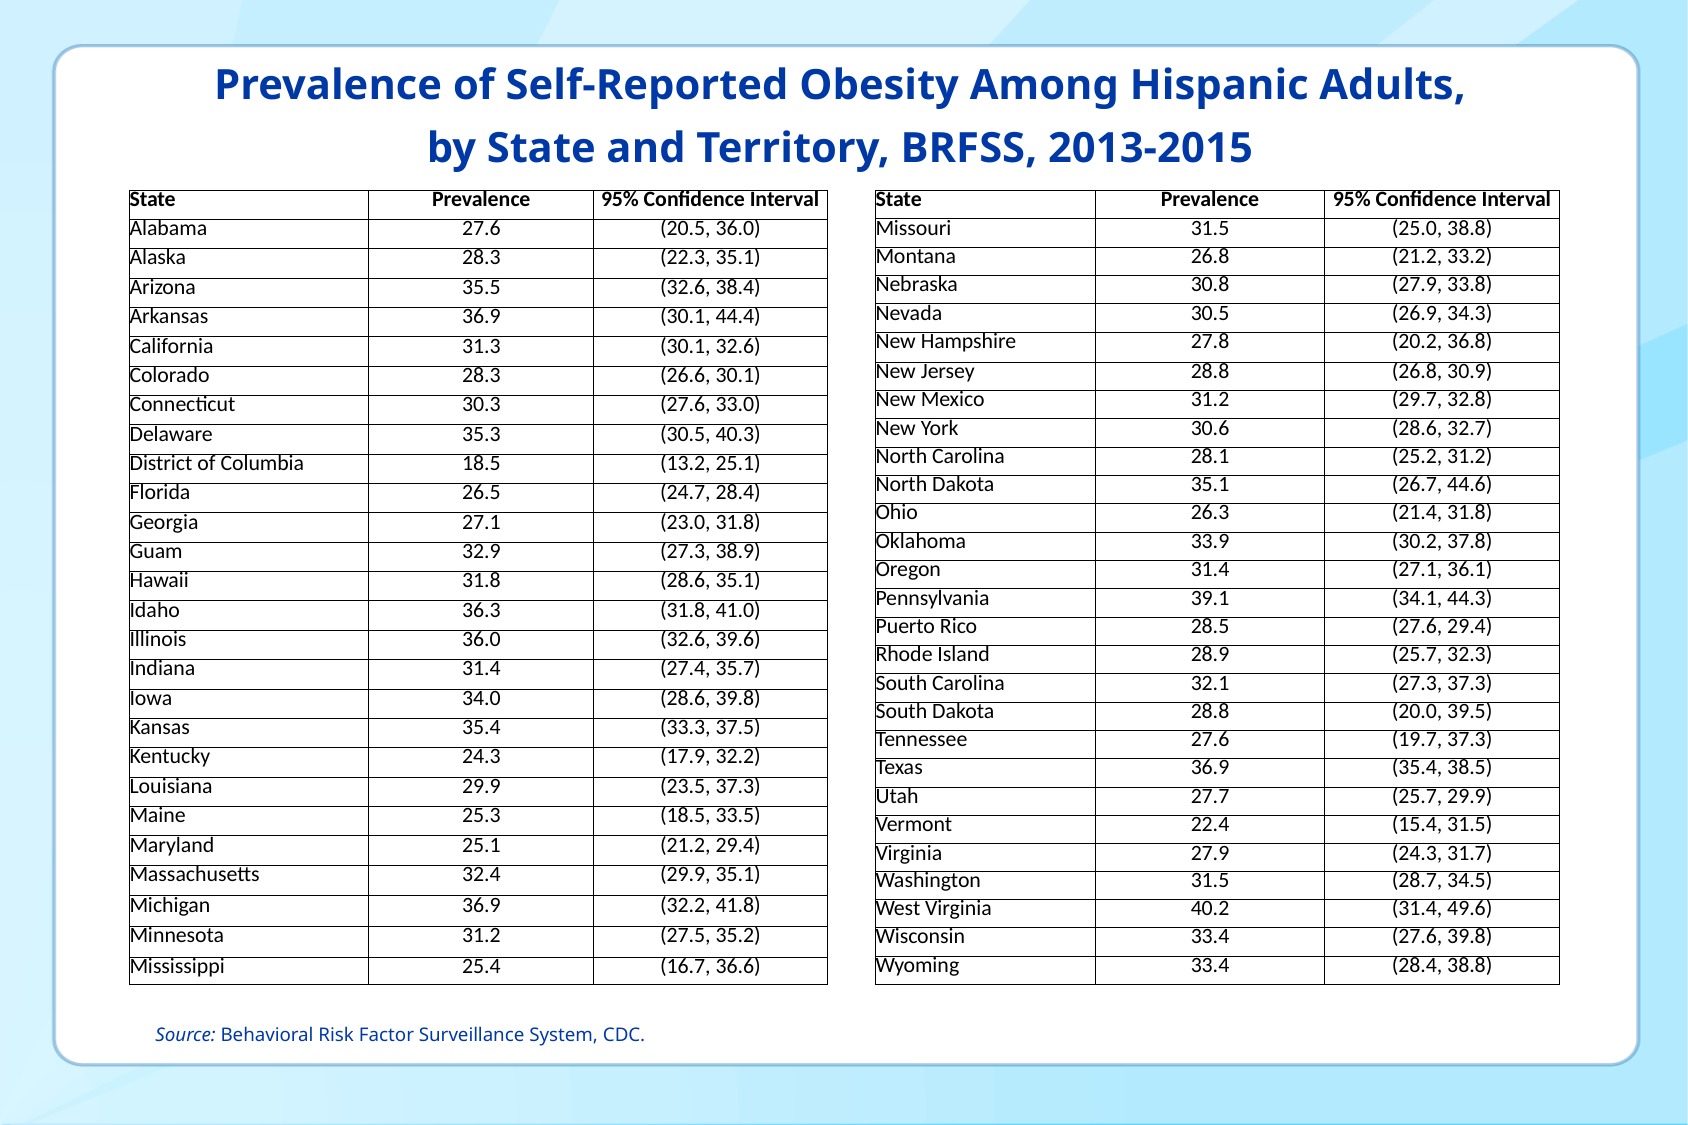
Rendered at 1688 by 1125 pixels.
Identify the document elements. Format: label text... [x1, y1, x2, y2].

table_cell Nevada [876, 304, 1095, 332]
table_cell South Dakota [876, 703, 1095, 730]
table_cell California [130, 337, 368, 366]
table_cell (27.3, 38.9) [594, 543, 827, 571]
table_cell Colorado [130, 367, 368, 395]
table_cell 28.3 [369, 367, 593, 395]
table_cell (21.4, 31.8) [1325, 504, 1559, 532]
table_cell Illinois [130, 631, 368, 659]
table_cell 26.3 [1096, 504, 1324, 532]
table_cell 25.1 [369, 836, 593, 865]
table_cell New Hampshire [876, 333, 1095, 362]
table_cell (25.2, 31.2) [1325, 448, 1559, 475]
table_cell (24.7, 28.4) [594, 484, 827, 512]
table_cell 31.4 [369, 660, 593, 689]
table_cell 28.1 [1096, 448, 1324, 475]
table_cell (26.6, 30.1) [594, 367, 827, 395]
table_cell (32.6, 39.6) [594, 631, 827, 659]
table_cell (26.8, 30.9) [1325, 363, 1559, 390]
table_cell South Carolina [876, 674, 1095, 702]
table_cell Connecticut [130, 396, 368, 424]
table_cell Florida [130, 484, 368, 512]
table_cell Montana [876, 248, 1095, 275]
table_cell (19.7, 37.3) [1325, 731, 1559, 758]
table_cell (28.6, 32.7) [1325, 419, 1559, 447]
table_cell (16.7, 36.6) [594, 958, 827, 984]
table_cell (27.6, 33.0) [594, 396, 827, 424]
table_cell (28.6, 39.8) [594, 690, 827, 718]
table_cell 33.4 [1096, 928, 1324, 956]
table_cell Wyoming [876, 957, 1095, 984]
table_cell 32.9 [369, 543, 593, 571]
table_cell 22.4 [1096, 816, 1324, 843]
table_cell 36.9 [1096, 759, 1324, 787]
table_cell 40.2 [1096, 900, 1324, 927]
table_cell North Dakota [876, 476, 1095, 503]
table_cell 36.3 [369, 601, 593, 630]
table_cell 31.5 [1096, 872, 1324, 899]
table_cell 28.9 [1096, 646, 1324, 673]
table_cell Washington [876, 872, 1095, 899]
table_cell Puerto Rico [876, 618, 1095, 645]
table_cell 27.9 [1096, 844, 1324, 871]
table_cell 27.7 [1096, 788, 1324, 815]
table_cell 24.3 [369, 748, 593, 777]
table_cell Rhode Island [876, 646, 1095, 673]
table_cell (26.9, 34.3) [1325, 304, 1559, 332]
table_cell Arkansas [130, 308, 368, 336]
table_cell Guam [130, 543, 368, 571]
table_cell (24.3, 31.7) [1325, 844, 1559, 871]
table_cell Hawaii [130, 572, 368, 600]
table_cell 27.6 [1096, 731, 1324, 758]
table_cell 33.9 [1096, 533, 1324, 560]
table_cell 18.5 [369, 455, 593, 483]
table_cell (21.2, 29.4) [594, 836, 827, 865]
table_cell 36.0 [369, 631, 593, 659]
table_header Prevalence [1096, 191, 1324, 218]
table_cell Tennessee [876, 731, 1095, 758]
table_cell (20.2, 36.8) [1325, 333, 1559, 362]
table_cell Michigan [130, 896, 368, 926]
table_cell Iowa [130, 690, 368, 718]
table_cell West Virginia [876, 900, 1095, 927]
table_cell (31.8, 41.0) [594, 601, 827, 630]
table_cell 35.5 [369, 279, 593, 307]
table_cell Mississippi [130, 958, 368, 984]
table_cell (23.5, 37.3) [594, 778, 827, 806]
table_cell 26.8 [1096, 248, 1324, 275]
table_cell (27.9, 33.8) [1325, 276, 1559, 303]
table_cell (27.6, 39.8) [1325, 928, 1559, 956]
table_cell Wisconsin [876, 928, 1095, 956]
table_cell 30.3 [369, 396, 593, 424]
table_cell New Mexico [876, 391, 1095, 418]
table_cell 30.8 [1096, 276, 1324, 303]
table_cell (30.2, 37.8) [1325, 533, 1559, 560]
table_cell (22.3, 35.1) [594, 249, 827, 278]
table_cell Oklahoma [876, 533, 1095, 560]
table_cell 31.2 [1096, 391, 1324, 418]
table_cell (15.4, 31.5) [1325, 816, 1559, 843]
table_cell Vermont [876, 816, 1095, 843]
table_cell 31.8 [369, 572, 593, 600]
table_cell Idaho [130, 601, 368, 630]
table_cell 31.5 [1096, 219, 1324, 247]
table_cell 31.3 [369, 337, 593, 366]
table_cell (25.7, 32.3) [1325, 646, 1559, 673]
table_cell New York [876, 419, 1095, 447]
table_cell 31.2 [369, 927, 593, 957]
table_cell 33.4 [1096, 957, 1324, 984]
table_cell 36.9 [369, 896, 593, 926]
table_cell Kentucky [130, 748, 368, 777]
table_cell (13.2, 25.1) [594, 455, 827, 483]
table_cell (20.5, 36.0) [594, 220, 827, 248]
table_cell 39.1 [1096, 589, 1324, 617]
table_cell Alabama [130, 220, 368, 248]
table_cell (32.2, 41.8) [594, 896, 827, 926]
table_cell 34.0 [369, 690, 593, 718]
table_cell Louisiana [130, 778, 368, 806]
table_cell 28.5 [1096, 618, 1324, 645]
table_cell (30.1, 32.6) [594, 337, 827, 366]
table_cell Maine [130, 807, 368, 835]
table_cell (27.6, 29.4) [1325, 618, 1559, 645]
table_header State [876, 191, 1095, 218]
table_cell Nebraska [876, 276, 1095, 303]
table_cell 29.9 [369, 778, 593, 806]
table_cell 25.3 [369, 807, 593, 835]
table_cell Arizona [130, 279, 368, 307]
table_cell 35.4 [369, 719, 593, 747]
table_cell Massachusetts [130, 866, 368, 895]
table_cell 27.1 [369, 513, 593, 542]
table_cell 28.8 [1096, 363, 1324, 390]
table_cell District of Columbia [130, 455, 368, 483]
table_cell Missouri [876, 219, 1095, 247]
table_cell Minnesota [130, 927, 368, 957]
table_cell 27.6 [369, 220, 593, 248]
table_cell 36.9 [369, 308, 593, 336]
table_cell 32.4 [369, 866, 593, 895]
table_cell Utah [876, 788, 1095, 815]
table_header 95% Confidence Interval [594, 191, 827, 219]
table_cell Georgia [130, 513, 368, 542]
table_cell Ohio [876, 504, 1095, 532]
table_cell (29.9, 35.1) [594, 866, 827, 895]
table_cell (28.4, 38.8) [1325, 957, 1559, 984]
table_cell 28.3 [369, 249, 593, 278]
table_cell North Carolina [876, 448, 1095, 475]
table_cell (25.7, 29.9) [1325, 788, 1559, 815]
list Source: Behavioral Risk Factor Surveillance System, CDC. [84, 997, 1592, 1082]
table_cell (32.6, 38.4) [594, 279, 827, 307]
table_header State [130, 191, 368, 219]
table_header Prevalence [369, 191, 593, 219]
table_cell (35.4, 38.5) [1325, 759, 1559, 787]
table_cell 32.1 [1096, 674, 1324, 702]
table_cell 30.5 [1096, 304, 1324, 332]
table_cell Indiana [130, 660, 368, 689]
table_cell Oregon [876, 561, 1095, 588]
table_cell (27.4, 35.7) [594, 660, 827, 689]
table_cell (26.7, 44.6) [1325, 476, 1559, 503]
table_cell 35.1 [1096, 476, 1324, 503]
table_cell (20.0, 39.5) [1325, 703, 1559, 730]
table_cell Pennsylvania [876, 589, 1095, 617]
table_cell Alaska [130, 249, 368, 278]
table_cell 25.4 [369, 958, 593, 984]
table_cell 26.5 [369, 484, 593, 512]
title Prevalence of Self-Reported Obesity Among Hispanic Adults, by State and Territory, BRFSS, 2013-2015 [65, 68, 1616, 178]
table_cell (23.0, 31.8) [594, 513, 827, 542]
table_cell Delaware [130, 425, 368, 454]
table_cell 28.8 [1096, 703, 1324, 730]
table_cell (27.3, 37.3) [1325, 674, 1559, 702]
table_cell (17.9, 32.2) [594, 748, 827, 777]
table_cell 35.3 [369, 425, 593, 454]
picture [0, 0, 1688, 1125]
table_cell (28.6, 35.1) [594, 572, 827, 600]
table_cell (27.1, 36.1) [1325, 561, 1559, 588]
table_cell (30.1, 44.4) [594, 308, 827, 336]
table_cell (28.7, 34.5) [1325, 872, 1559, 899]
table_header 95% Confidence Interval [1325, 191, 1559, 218]
table_cell (31.4, 49.6) [1325, 900, 1559, 927]
table_cell New Jersey [876, 363, 1095, 390]
table_cell Maryland [130, 836, 368, 865]
table_cell Texas [876, 759, 1095, 787]
table_cell Kansas [130, 719, 368, 747]
table_cell (33.3, 37.5) [594, 719, 827, 747]
table_cell (30.5, 40.3) [594, 425, 827, 454]
table_cell (18.5, 33.5) [594, 807, 827, 835]
table_cell (25.0, 38.8) [1325, 219, 1559, 247]
table_cell (21.2, 33.2) [1325, 248, 1559, 275]
table_cell (34.1, 44.3) [1325, 589, 1559, 617]
table_cell (29.7, 32.8) [1325, 391, 1559, 418]
table_cell 30.6 [1096, 419, 1324, 447]
table_cell 27.8 [1096, 333, 1324, 362]
table_cell Virginia [876, 844, 1095, 871]
table_cell 31.4 [1096, 561, 1324, 588]
table_cell (27.5, 35.2) [594, 927, 827, 957]
